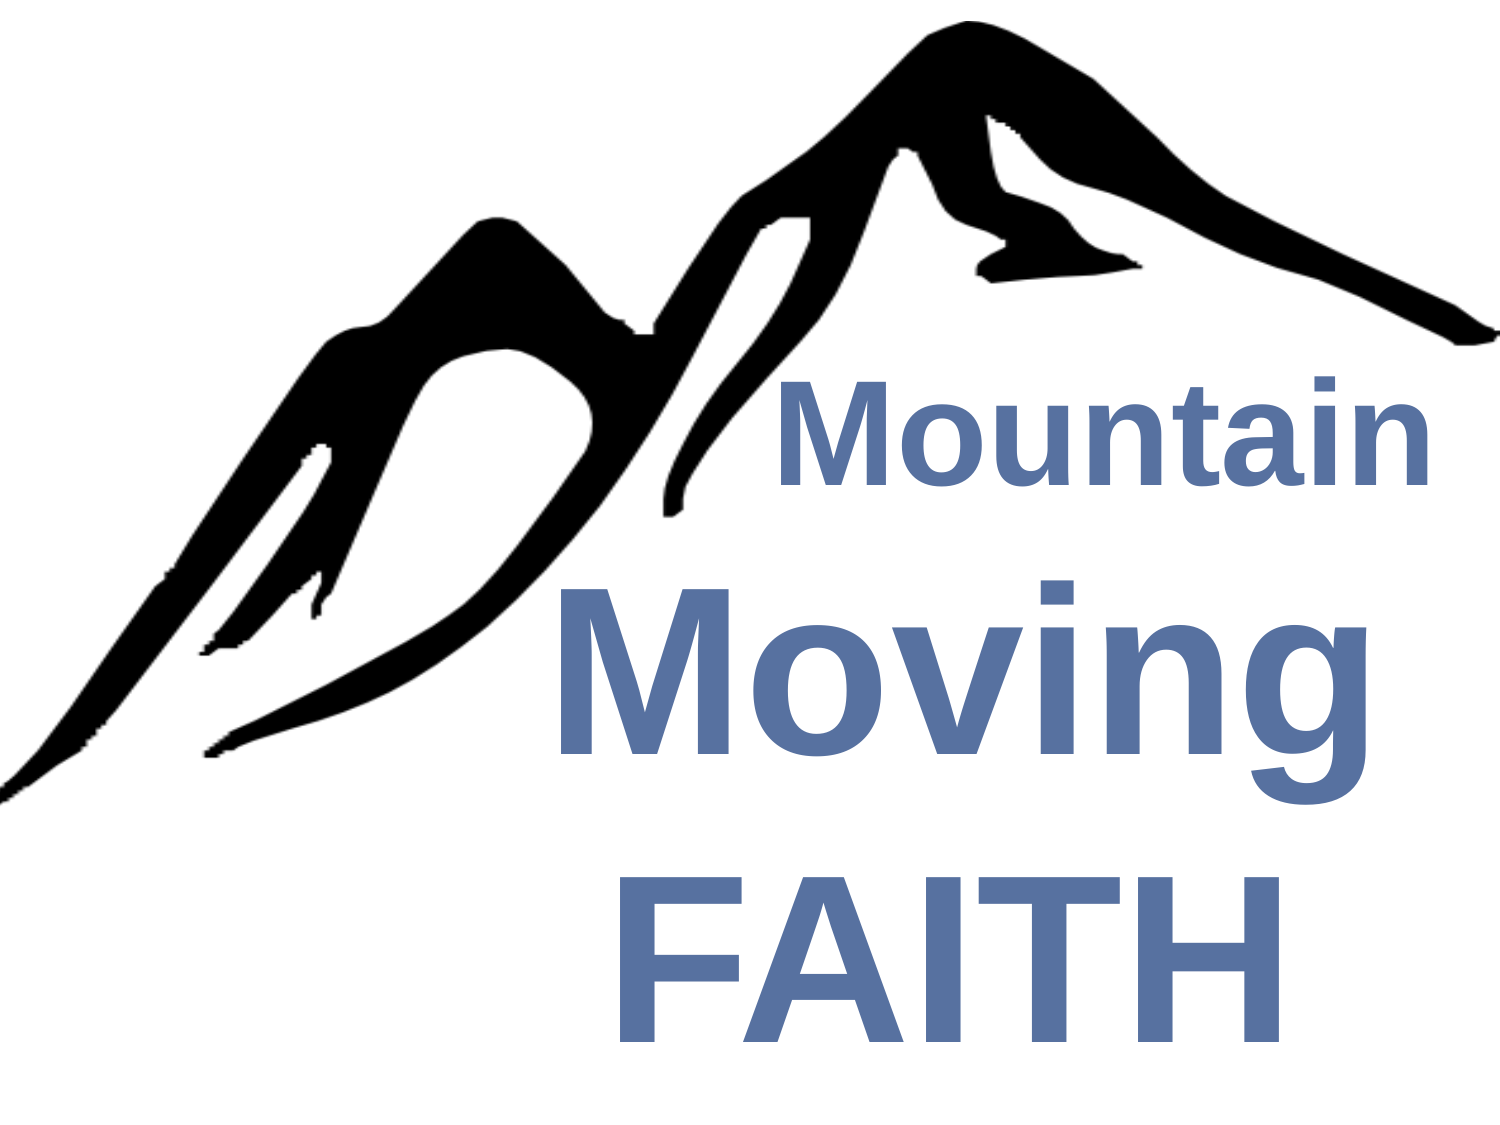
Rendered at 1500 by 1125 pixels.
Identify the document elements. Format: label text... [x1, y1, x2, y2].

text_box Mountain Moving FAITH [471, 822, 1473, 1098]
picture [0, 21, 1500, 814]
